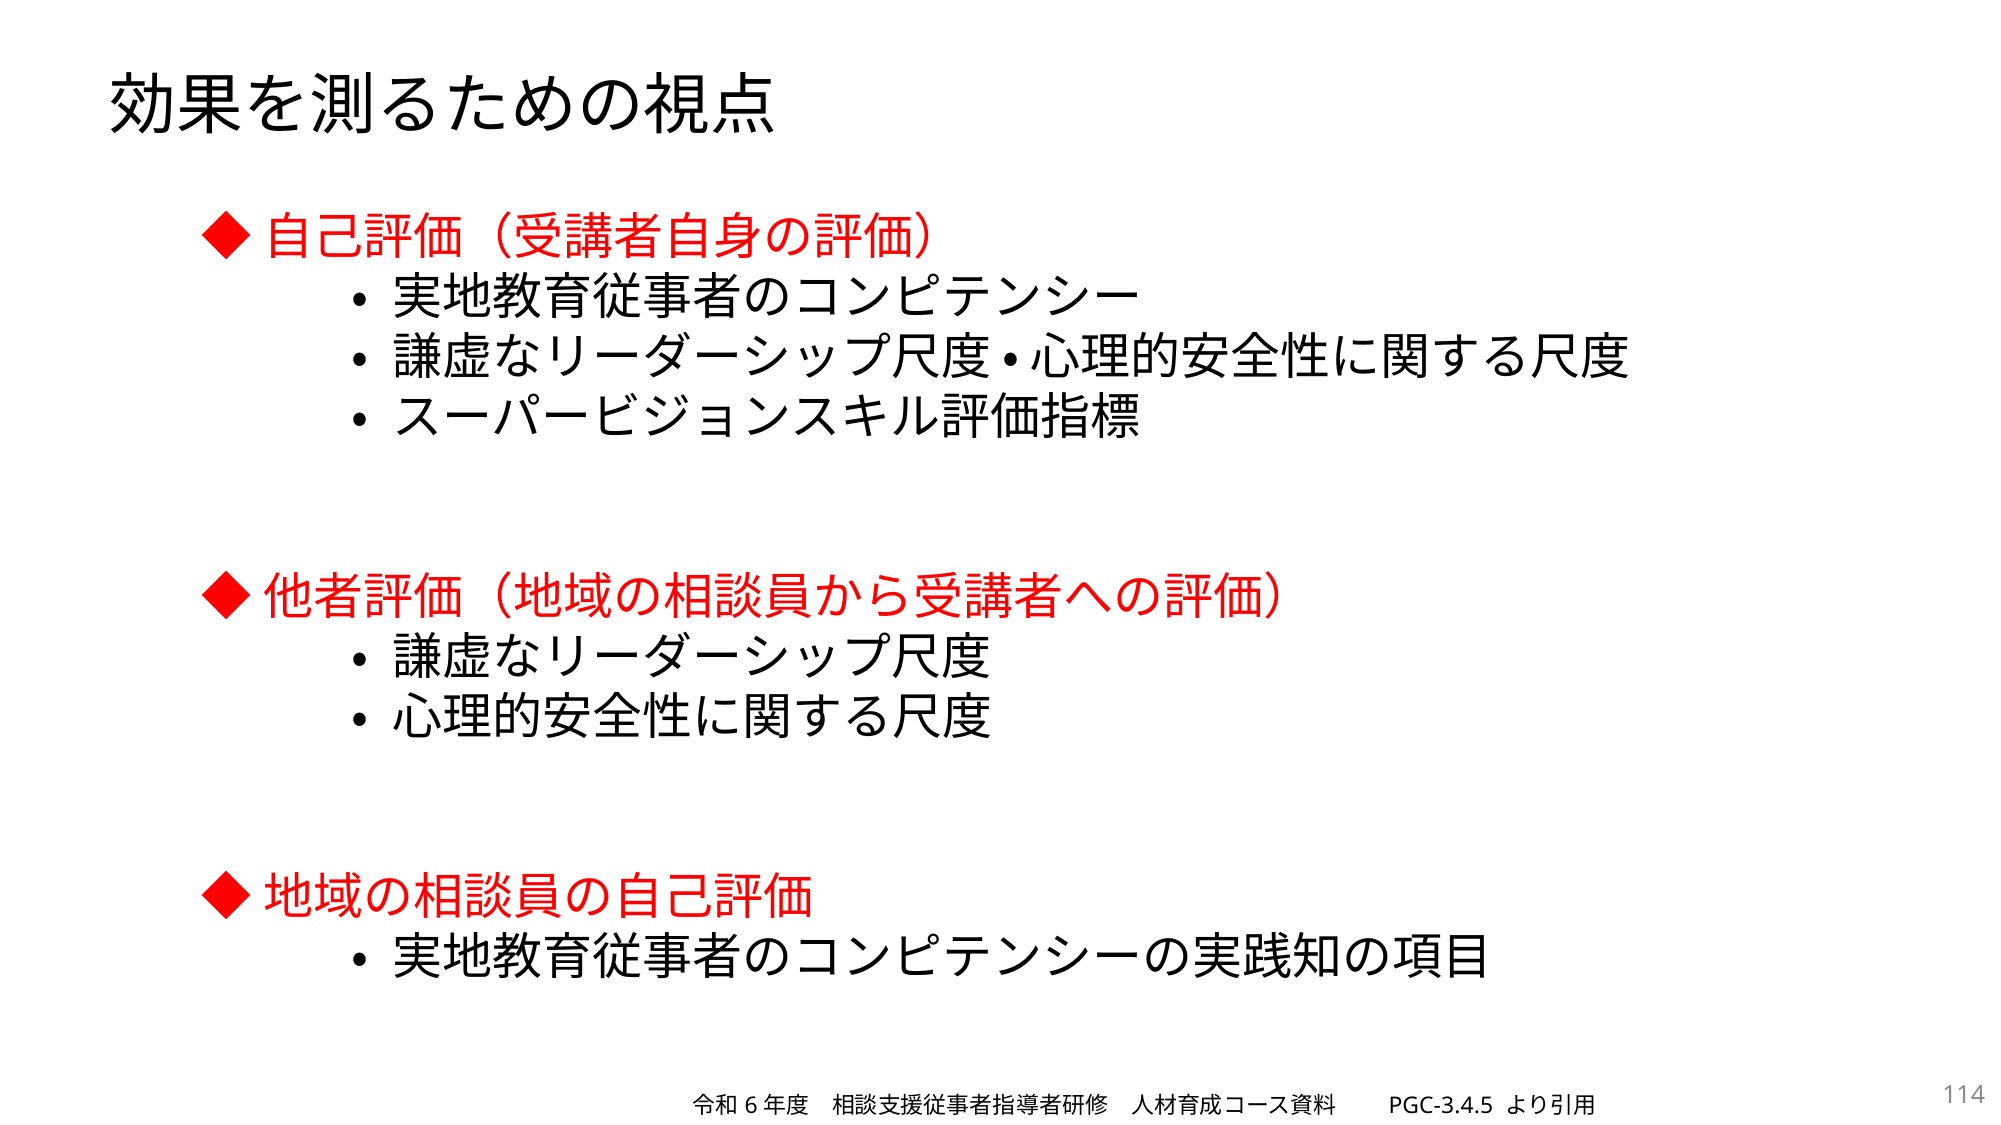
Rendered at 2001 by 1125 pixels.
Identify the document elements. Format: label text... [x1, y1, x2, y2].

slide_number 114 [1550, 1065, 2000, 1125]
text_box ◆自己評価（受講者自身の評価） • 実地教育従事者のコンピテンシー • 謙虚なリーダーシップ尺度 • 心理的安全性に関する尺度 • スーパービジョンスキル評価指標 ◆他者評価（地域の相談員から受講者への評価） • 謙虚なリーダーシップ尺度 • 心理的安全性に関する尺度 ◆地域の相談員の自己評価 • 実地教育従事者のコンピテンシーの実践知の項目 [187, 197, 1864, 992]
title 効果を測るための視点 [94, 64, 1840, 151]
text_box 令和6年度 相談支援従事者指導者研修 人材育成コース資料 PGC-3.4.5 より引用 [678, 1083, 1550, 1125]
